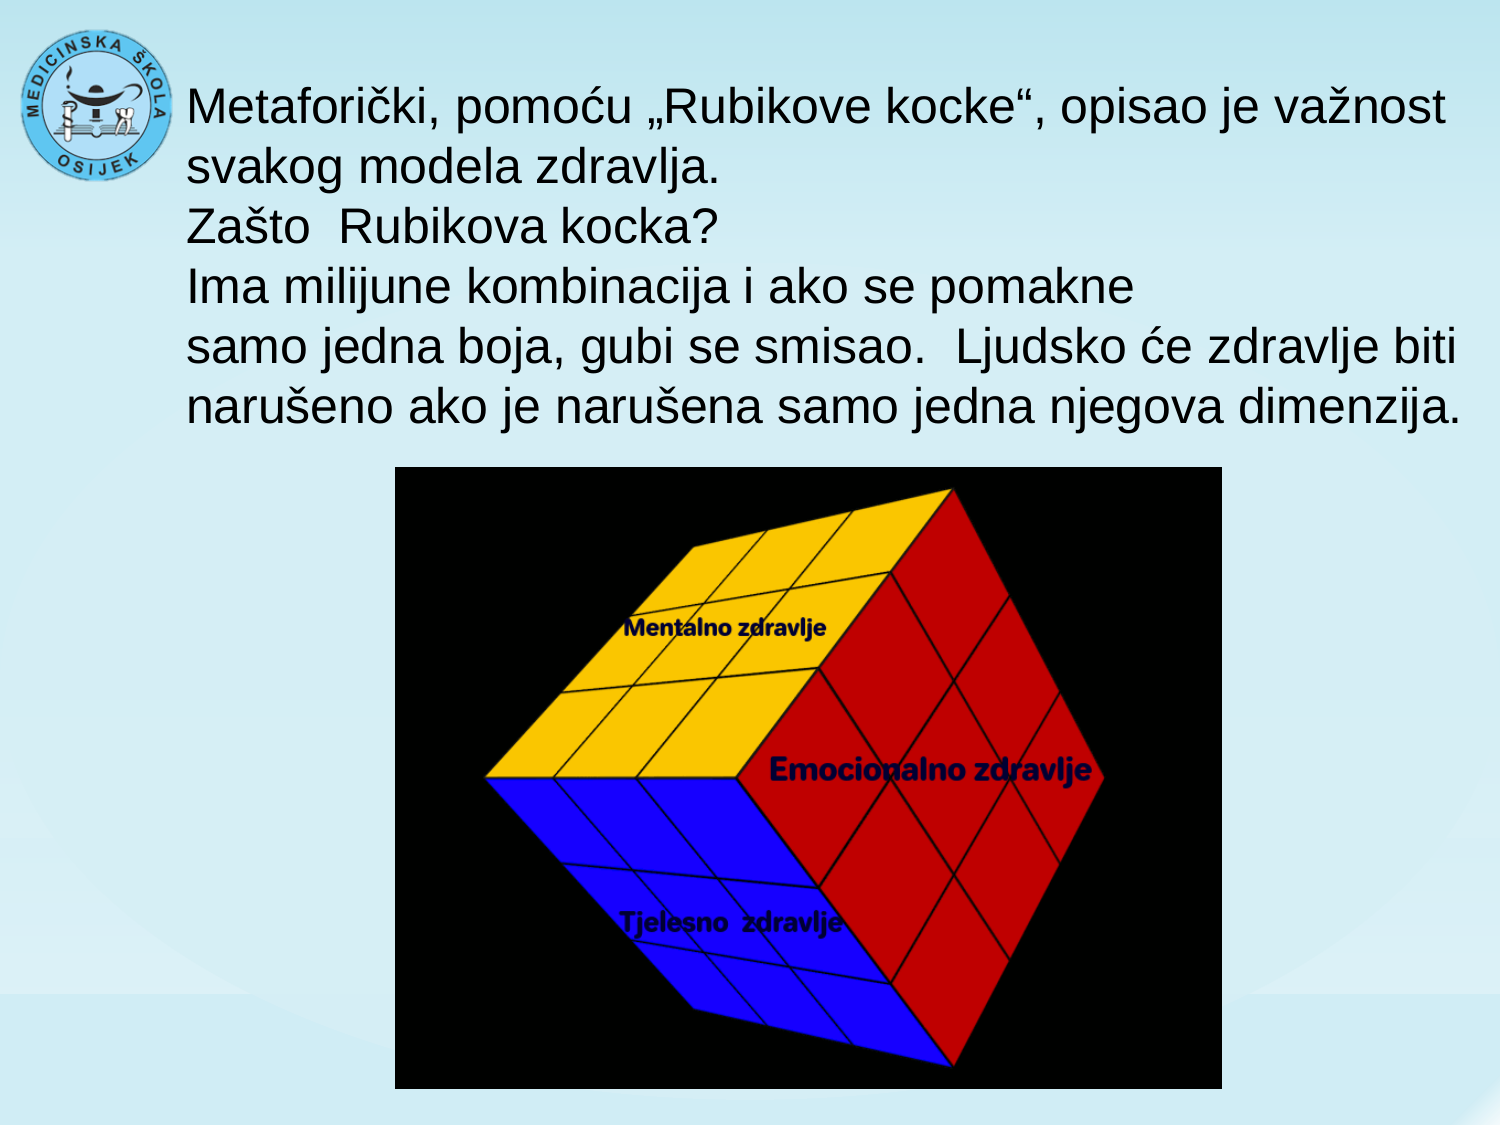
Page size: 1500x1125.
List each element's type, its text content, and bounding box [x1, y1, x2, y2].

picture [395, 467, 1222, 1089]
text_box Metaforički, pomoću „Rubikove kocke“, opisao je važnost svakog modela zdravlja. Zašto Rubikova kocka? Ima milijune kombinacija i ako se pomakne samo jedna boja, gubi se smisao. Ljudsko će zdravlje biti narušeno ako je narušena samo jedna njegova dimenzija. [171, 66, 1500, 566]
picture [6, 15, 187, 196]
